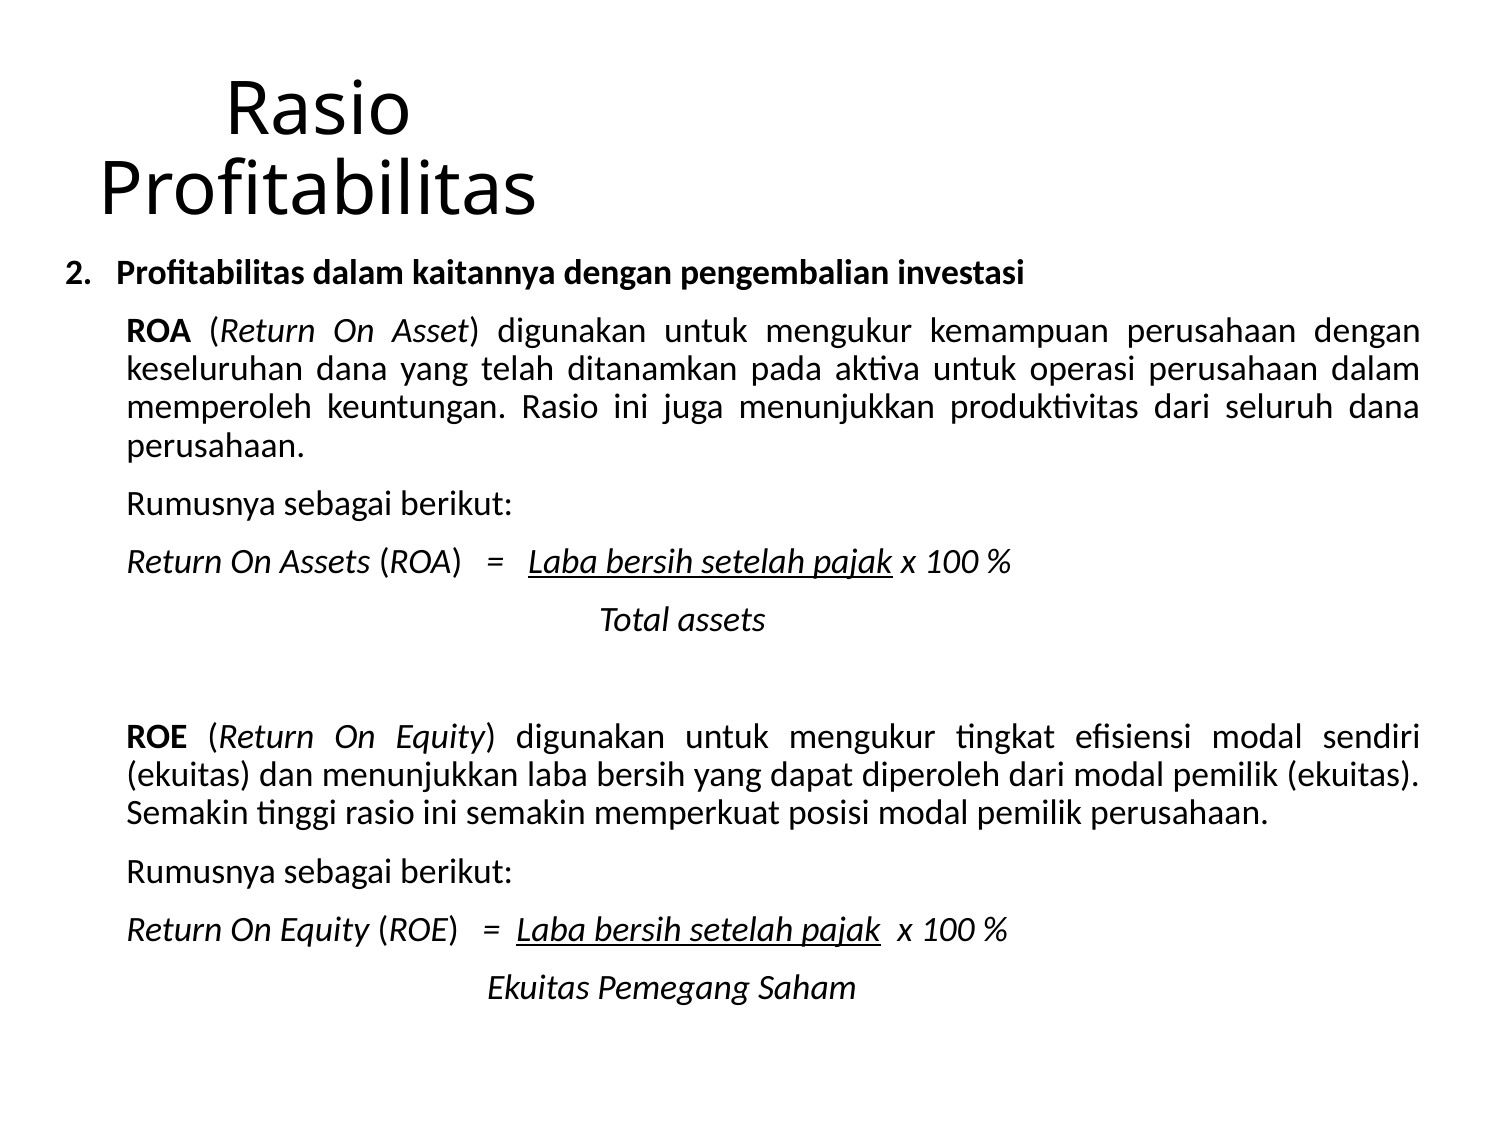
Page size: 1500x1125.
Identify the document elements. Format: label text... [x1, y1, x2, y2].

list 2. Profitabilitas dalam kaitannya dengan pengembalian investasi ROA (Return On Asset) digunakan untuk mengukur kemampuan perusahaan dengan keseluruhan dana yang telah ditanamkan pada aktiva untuk operasi perusahaan dalam memperoleh keuntungan. Rasio ini juga menunjukkan produktivitas dari seluruh dana perusahaan. Rumusnya sebagai berikut: Return On Assets (ROA) = Laba bersih setelah pajak x 100 % Total assets ROE (Return On Equity) digunakan untuk mengukur tingkat efisiensi modal sendiri (ekuitas) dan menunjukkan laba bersih yang dapat diperoleh dari modal pemilik (ekuitas). Semakin tinggi rasio ini semakin memperkuat posisi modal pemilik perusahaan. Rumusnya sebagai berikut: Return On Equity (ROE) = Laba bersih setelah pajak x 100 % Ekuitas Pemegang Saham [50, 249, 1438, 1015]
title Rasio Profitabilitas [0, 62, 638, 239]
